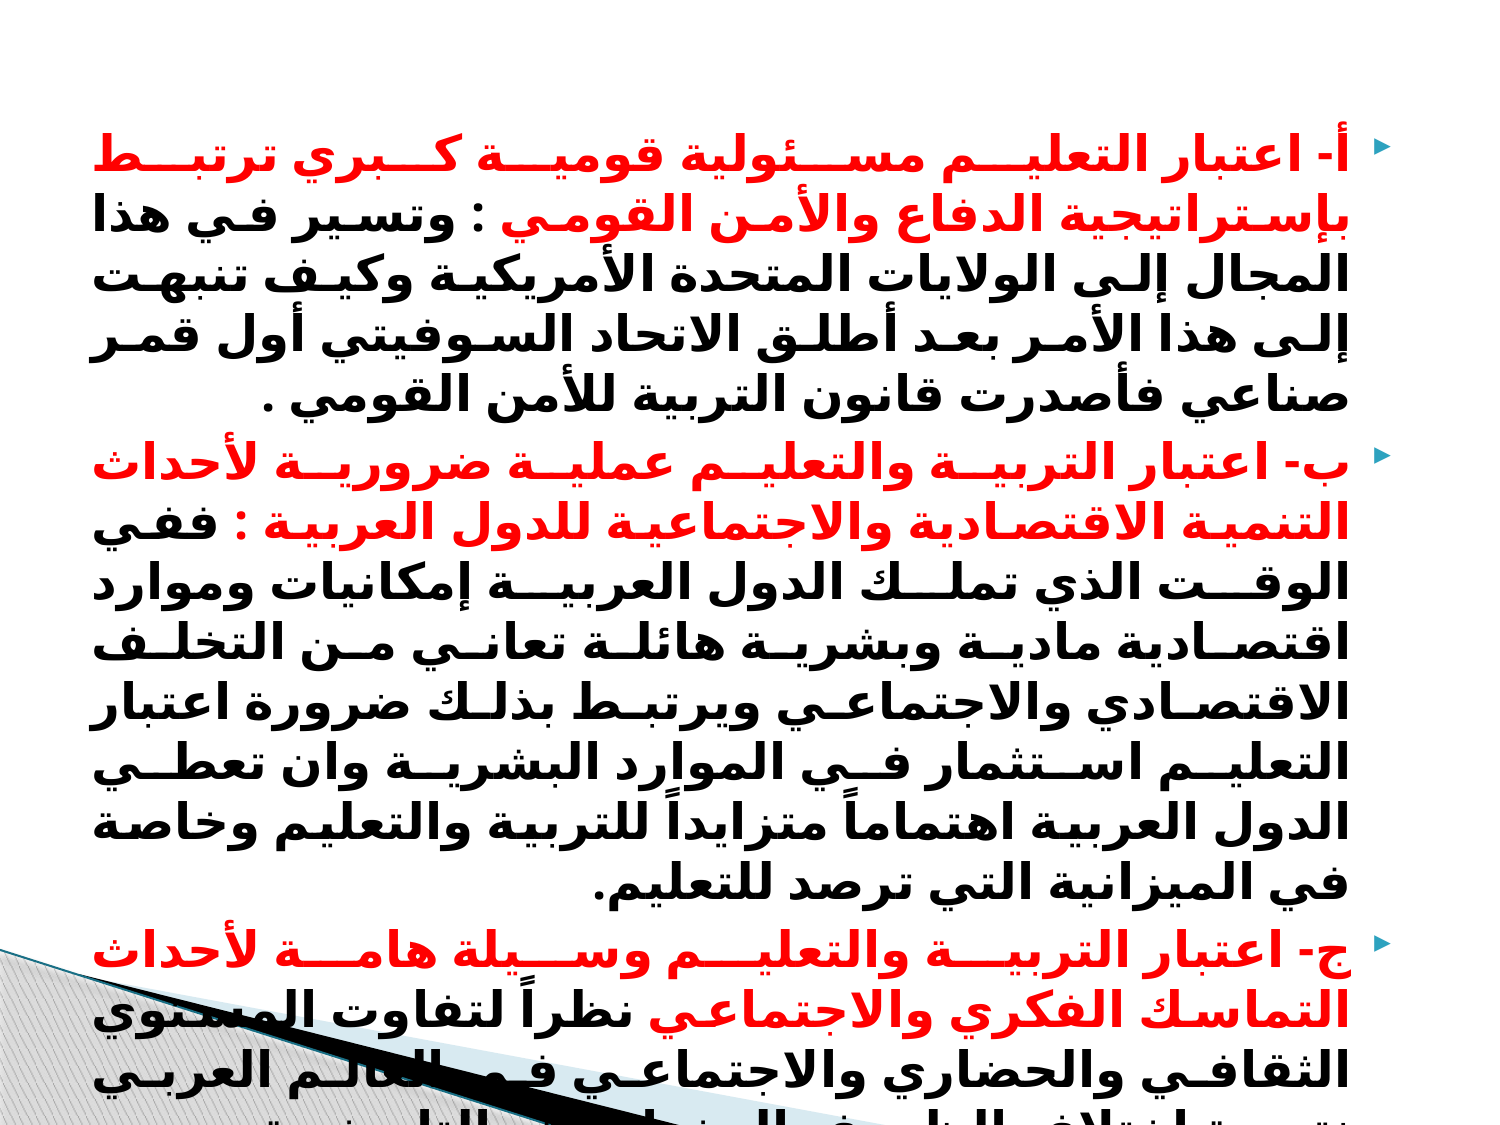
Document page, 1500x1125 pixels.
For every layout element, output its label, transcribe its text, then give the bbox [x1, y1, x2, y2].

list أ- اعتبار التعليم مسئولية قومية كبري ترتبط بإستراتيجية الدفاع والأمن القومي : وتسير في هذا المجال إلى الولايات المتحدة الأمريكية وكيف تنبهت إلى هذا الأمر بعد أطلق الاتحاد السوفيتي أول قمر صناعي فأصدرت قانون التربية للأمن القومي . ب- اعتبار التربية والتعليم عملية ضرورية لأحداث التنمية الاقتصادية والاجتماعية للدول العربية : ففي الوقت الذي تملك الدول العربية إمكانيات وموارد اقتصادية مادية وبشرية هائلة تعاني من التخلف الاقتصادي والاجتماعي ويرتبط بذلك ضرورة اعتبار التعليم استثمار في الموارد البشرية وان تعطي الدول العربية اهتماماً متزايداً للتربية والتعليم وخاصة في الميزانية التي ترصد للتعليم. ج- اعتبار التربية والتعليم وسيلة هامة لأحداث التماسك الفكري والاجتماعي نظراً لتفاوت المستوي الثقافي والحضاري والاجتماعي في العالم العربي نتيجة اختلاف الظروف الجغرافية والتاريخية ووجود التأثيرات الأيديولوجية المختلفة ... مما يلقي علي التربية والتعليم مسئولية تقريب هذا التفاوت بحيث يتحقق للعالم العربي. [76, 113, 1427, 1071]
